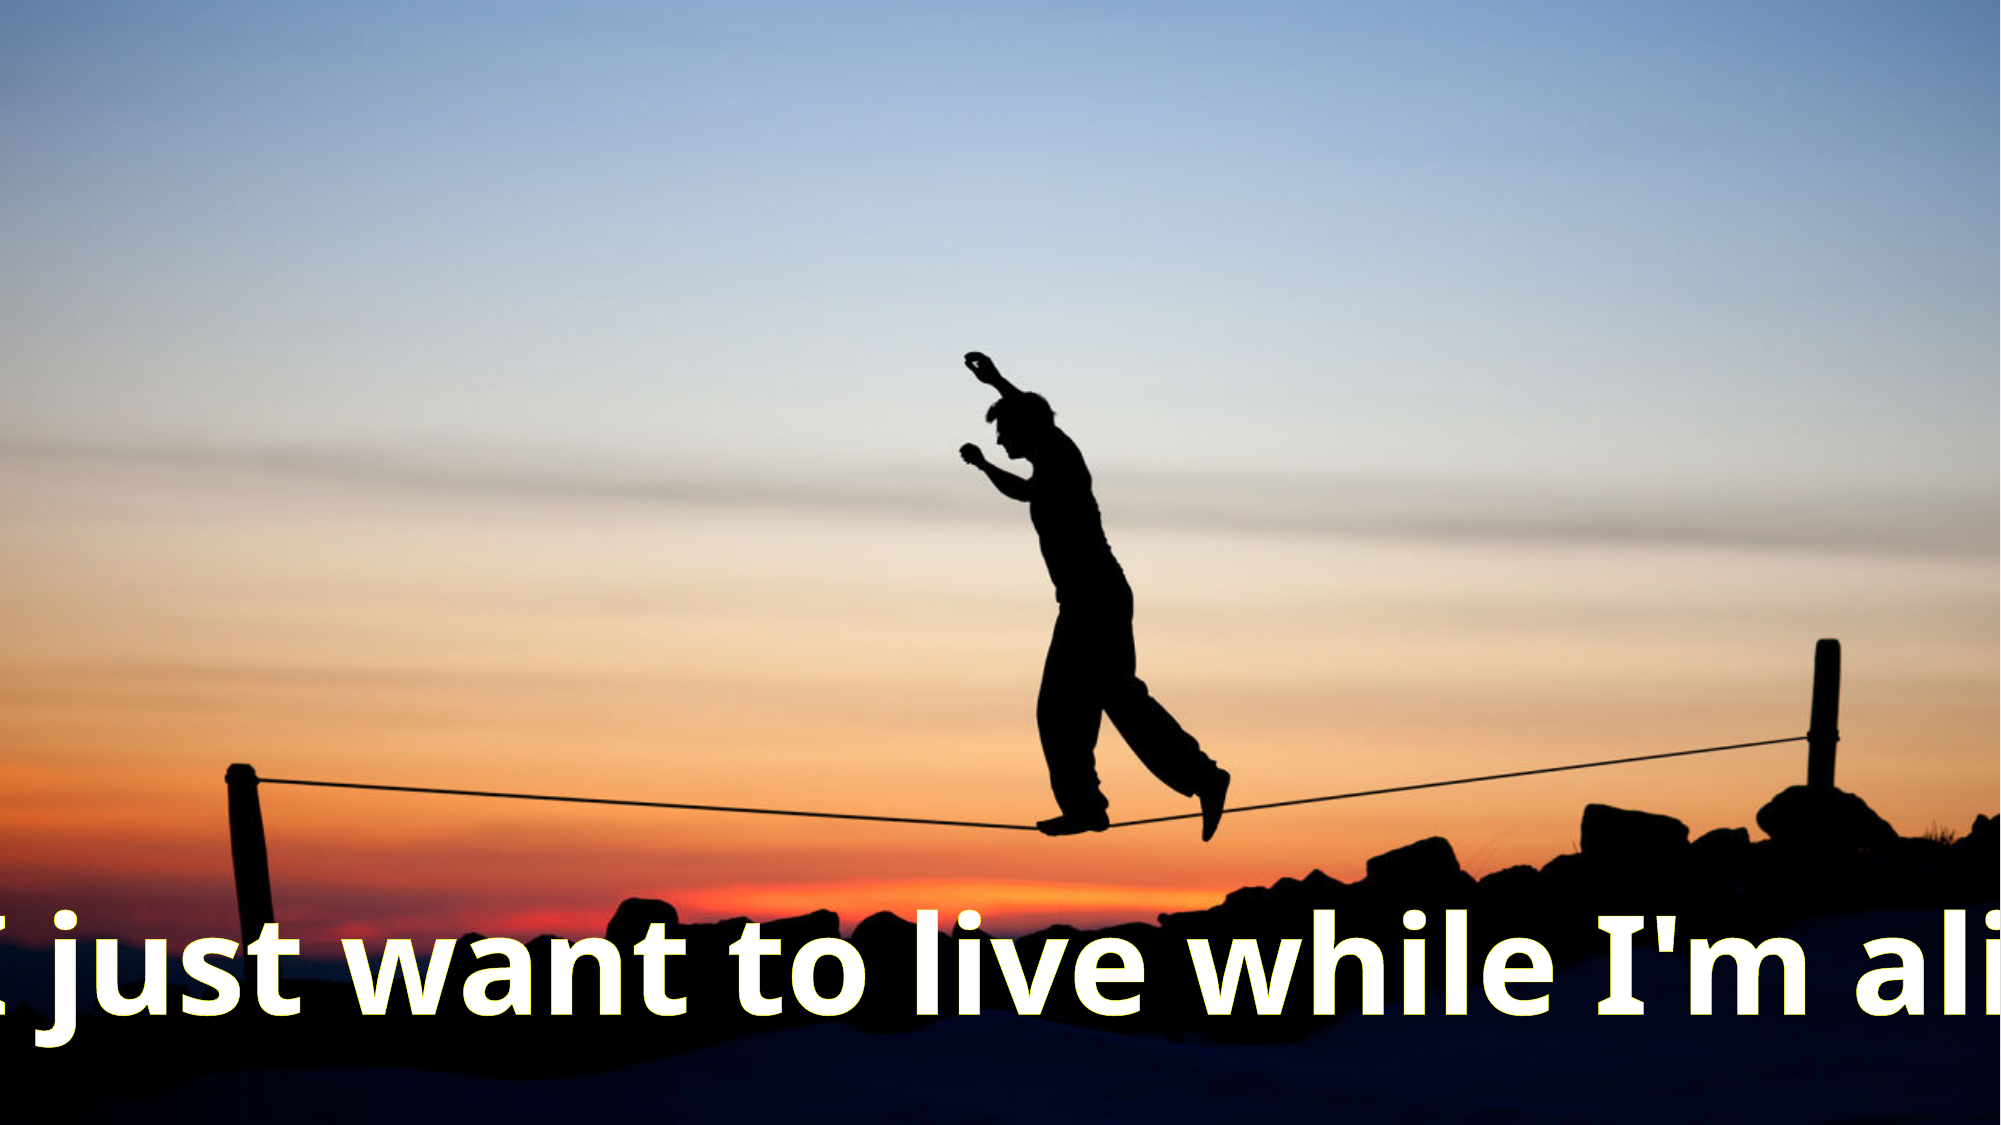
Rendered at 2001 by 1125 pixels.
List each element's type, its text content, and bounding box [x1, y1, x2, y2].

text_box I just want to live while I'm alive [0, 869, 2000, 1050]
picture [0, 0, 2001, 1125]
